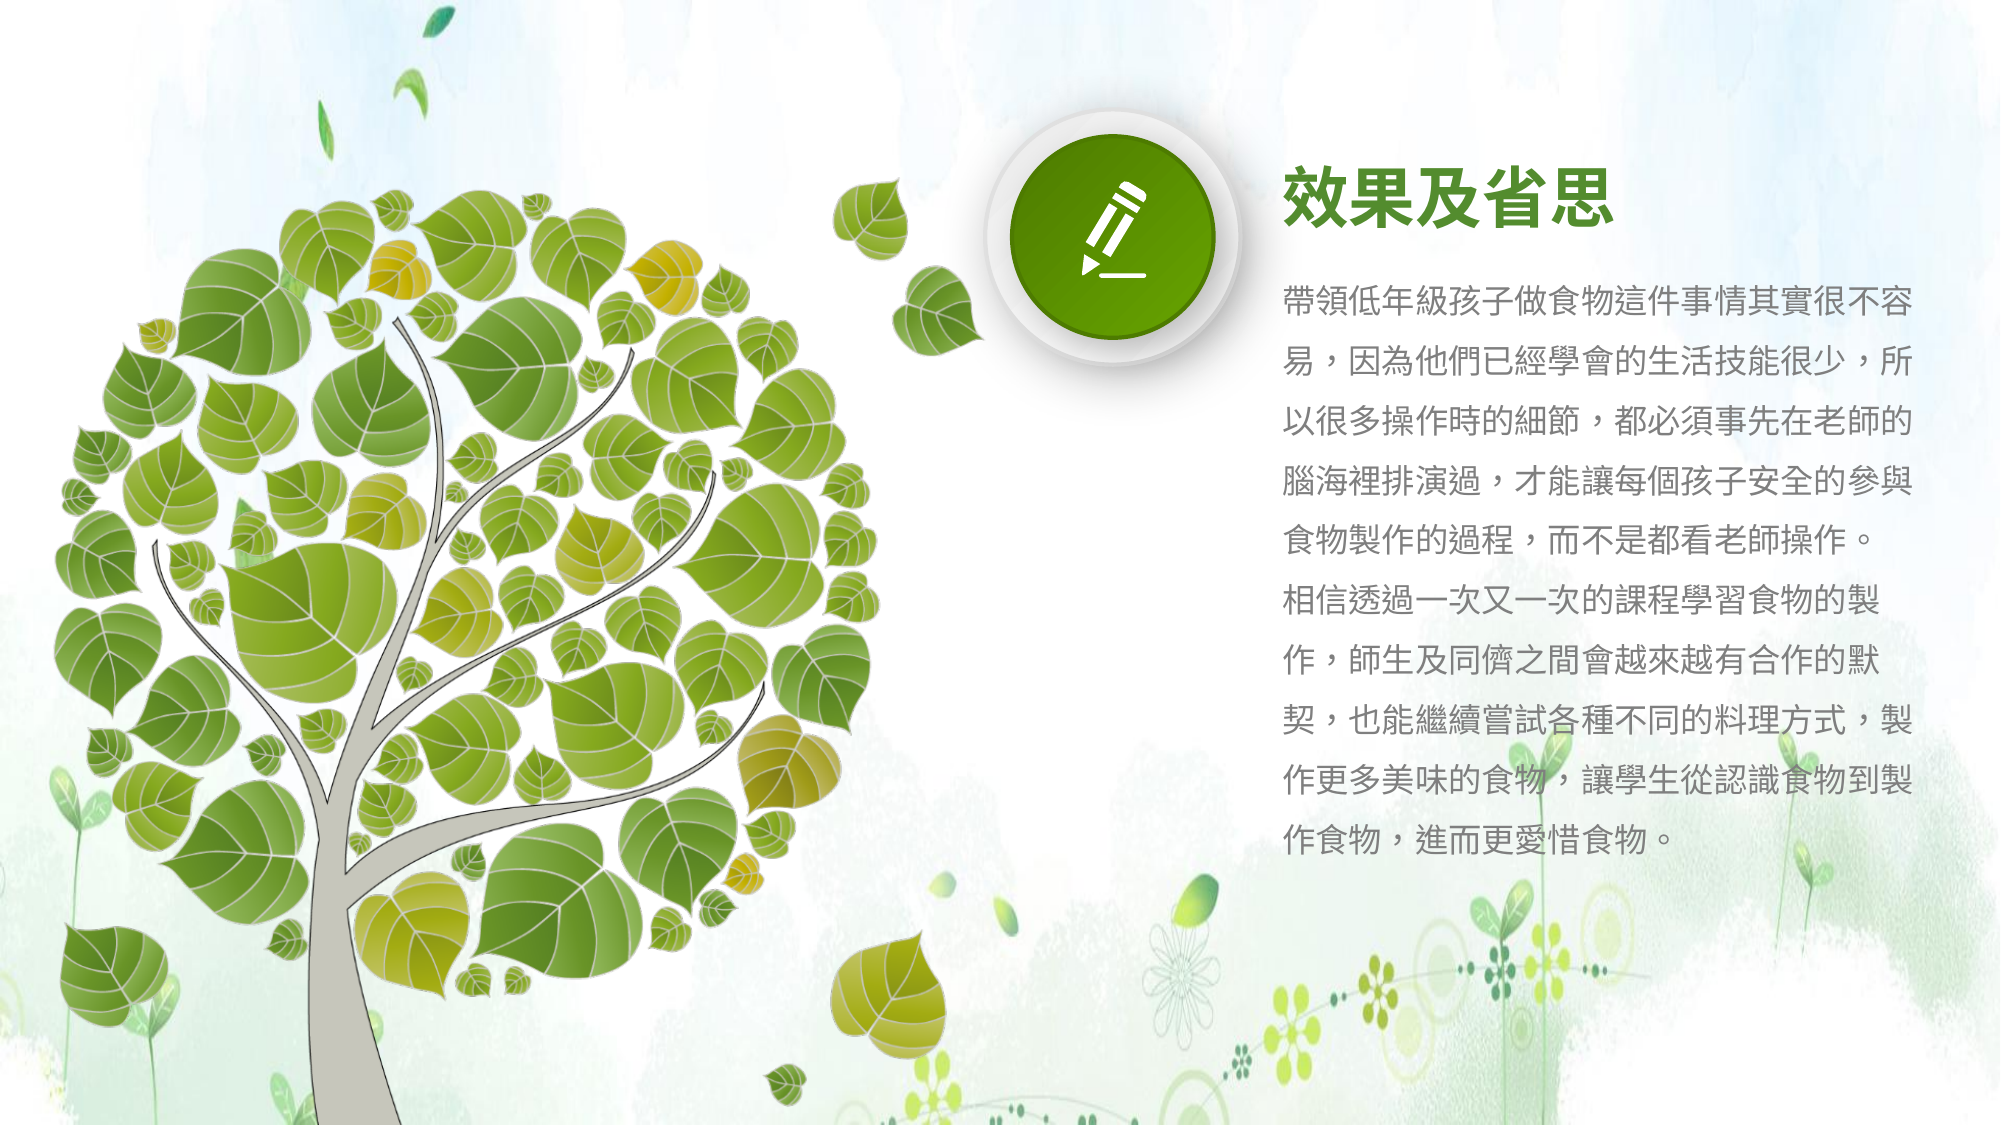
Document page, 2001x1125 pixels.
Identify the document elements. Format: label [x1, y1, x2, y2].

text_box [1138, 109, 1241, 365]
picture [0, 0, 2001, 1125]
text_box [1266, 148, 1956, 873]
